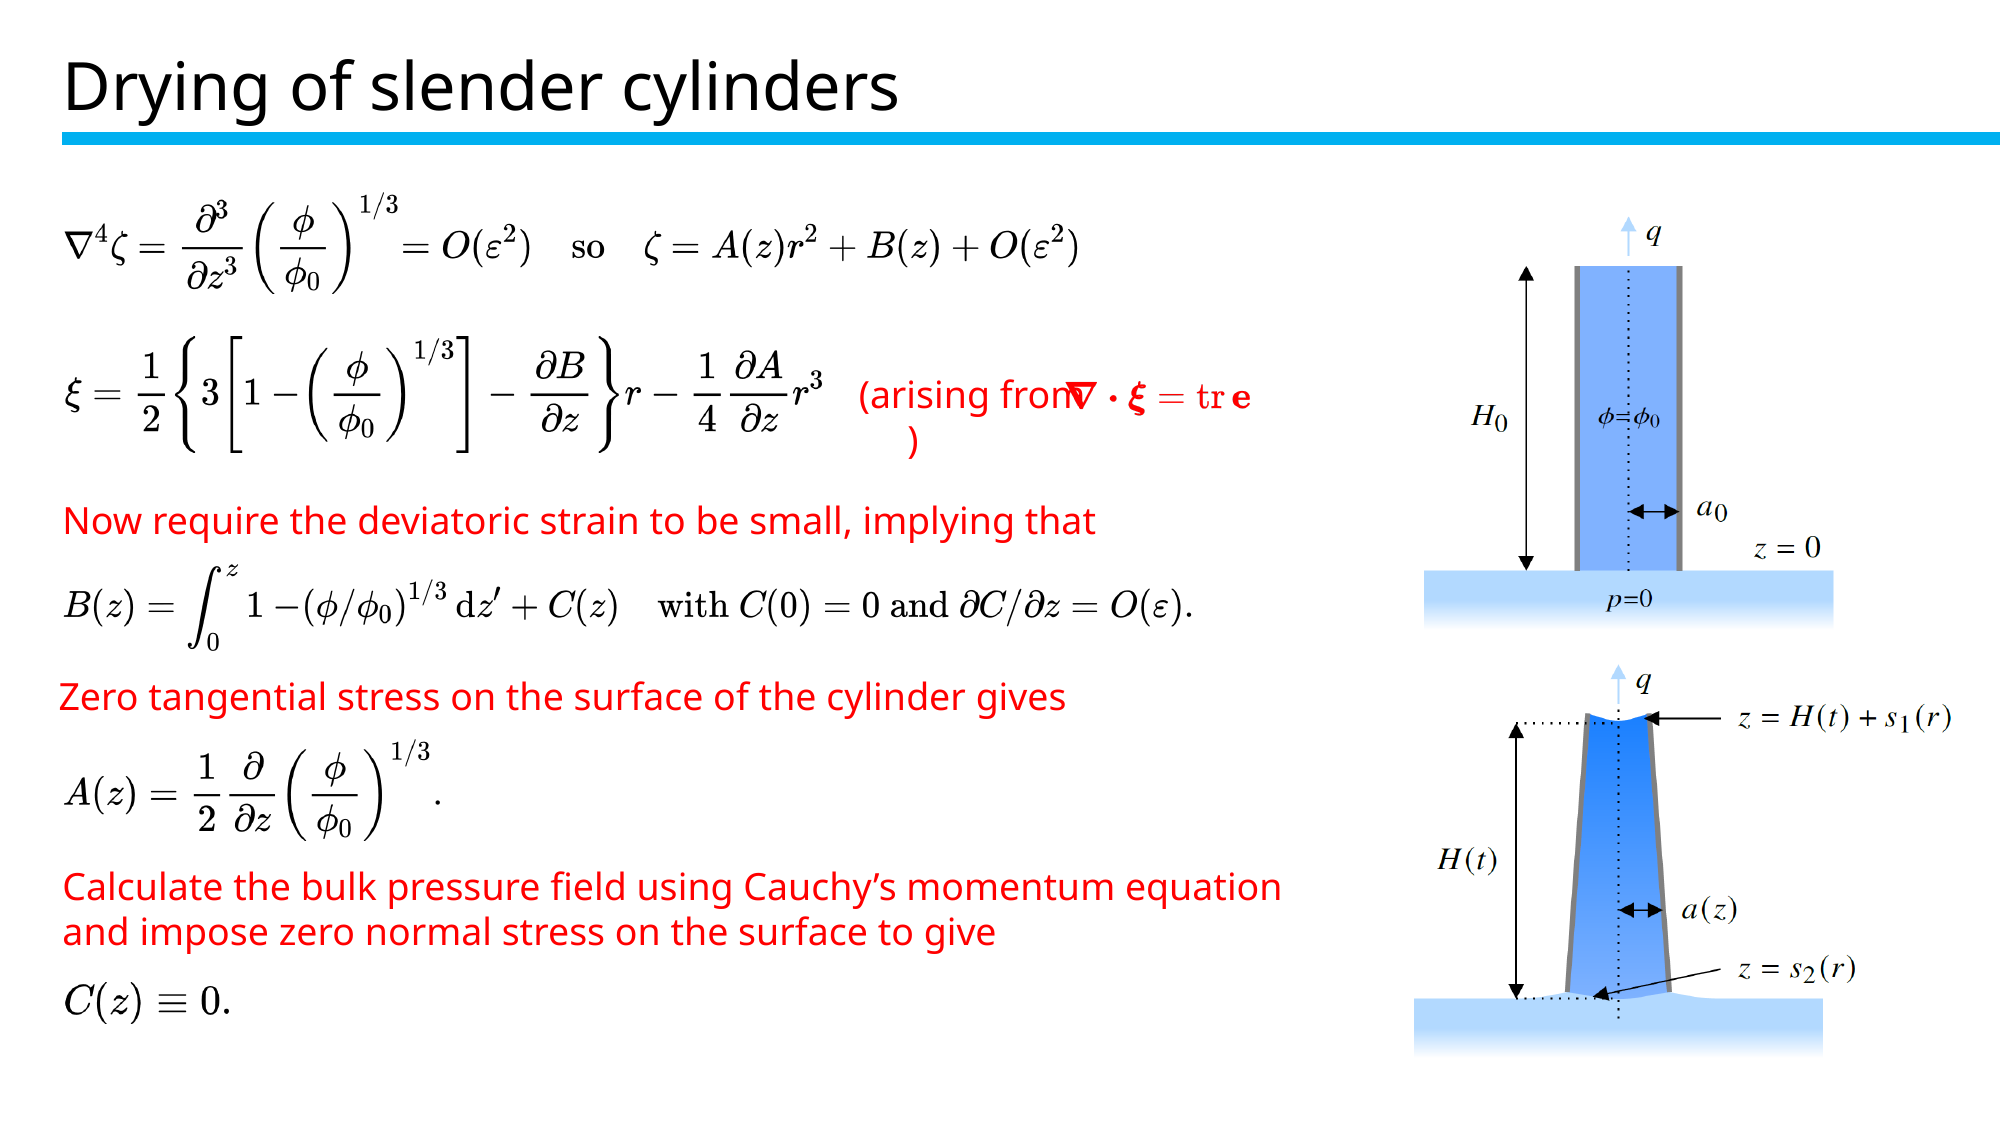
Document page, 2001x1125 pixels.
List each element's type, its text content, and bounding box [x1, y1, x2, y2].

picture [62, 739, 443, 841]
picture [62, 564, 1194, 651]
picture [62, 192, 1081, 294]
picture [62, 336, 827, 453]
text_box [1396, 208, 1957, 1071]
text_box Calculate the bulk pressure field using Cauchy’s momentum equation and impose zero normal stress on the surface to give [47, 855, 1333, 961]
picture [62, 982, 233, 1024]
text_box Now require the deviatoric strain to be small, implying that [47, 489, 1333, 550]
text_box (arising from ) [844, 364, 1301, 469]
picture [1063, 380, 1251, 416]
text_box Drying of slender cylinders [47, 36, 1397, 132]
text_box Zero tangential stress on the surface of the cylinder gives [43, 665, 1329, 725]
